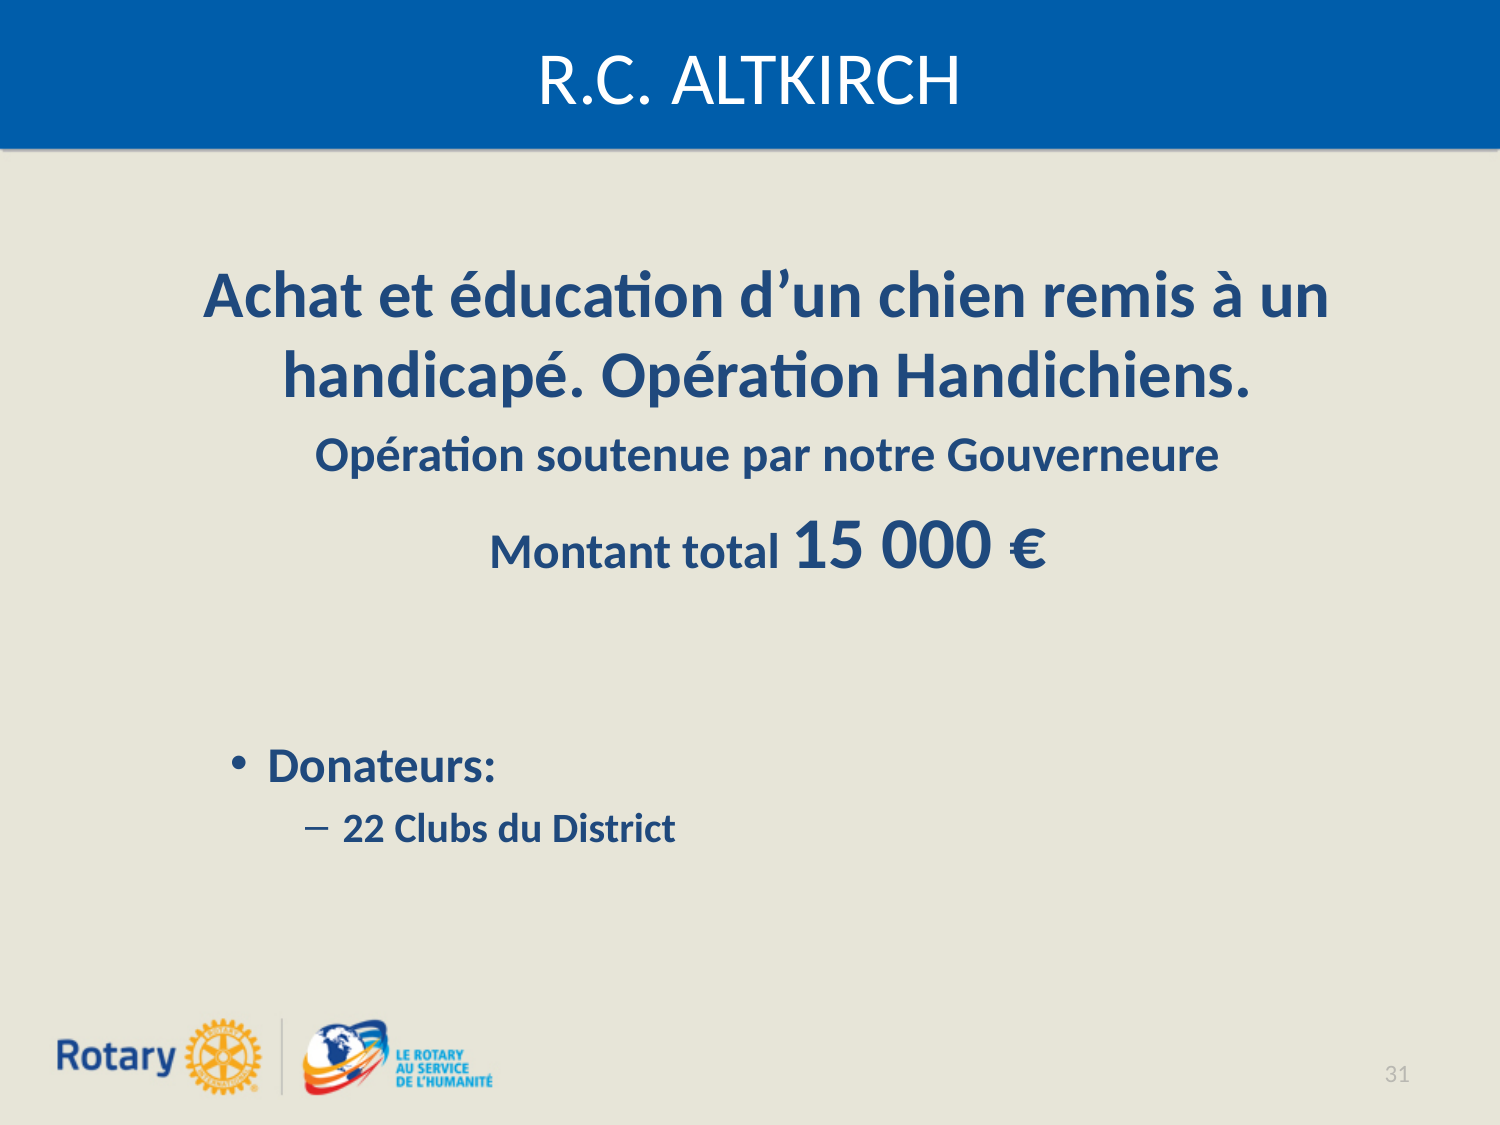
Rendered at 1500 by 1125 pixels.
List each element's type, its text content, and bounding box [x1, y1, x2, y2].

picture [0, 149, 1500, 1125]
slide_number 31 [1074, 1042, 1425, 1103]
title R.C. ALTKIRCH [0, 0, 1500, 149]
list Achat et éducation d’un chien remis à un handicapé. Opération Handichiens. Opération soutenue par notre Gouverneure Montant total 15 000 € Donateurs: 22 Clubs du District [64, 243, 1471, 965]
